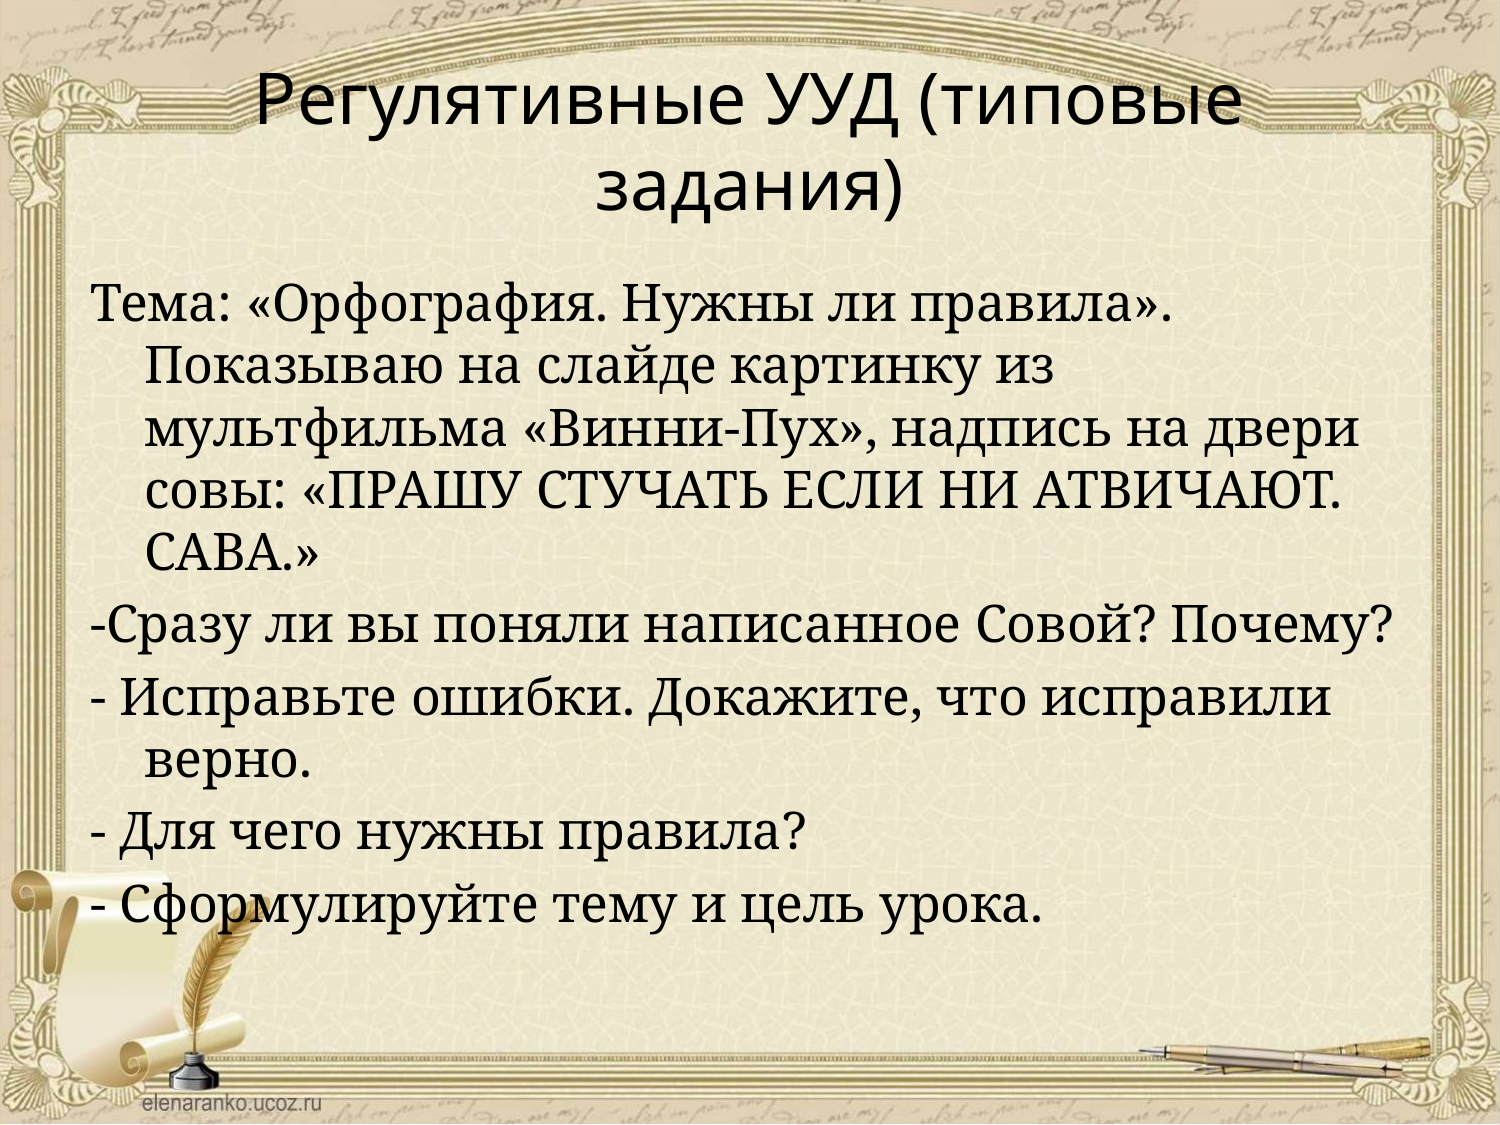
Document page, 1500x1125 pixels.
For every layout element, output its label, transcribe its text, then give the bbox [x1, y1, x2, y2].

title Регулятивные УУД (типовые задания) [75, 45, 1425, 233]
picture [0, 0, 1500, 1125]
list Тема: «Орфография. Нужны ли правила». Показываю на слайде картинку из мультфильма «Винни-Пух», надпись на двери совы: «ПРАШУ СТУЧАТЬ ЕСЛИ НИ АТВИЧАЮТ. САВА.» -Сразу ли вы поняли написанное Совой? Почему? - Исправьте ошибки. Докажите, что исправили верно. - Для чего нужны правила? - Сформулируйте тему и цель урока. [75, 262, 1425, 1005]
